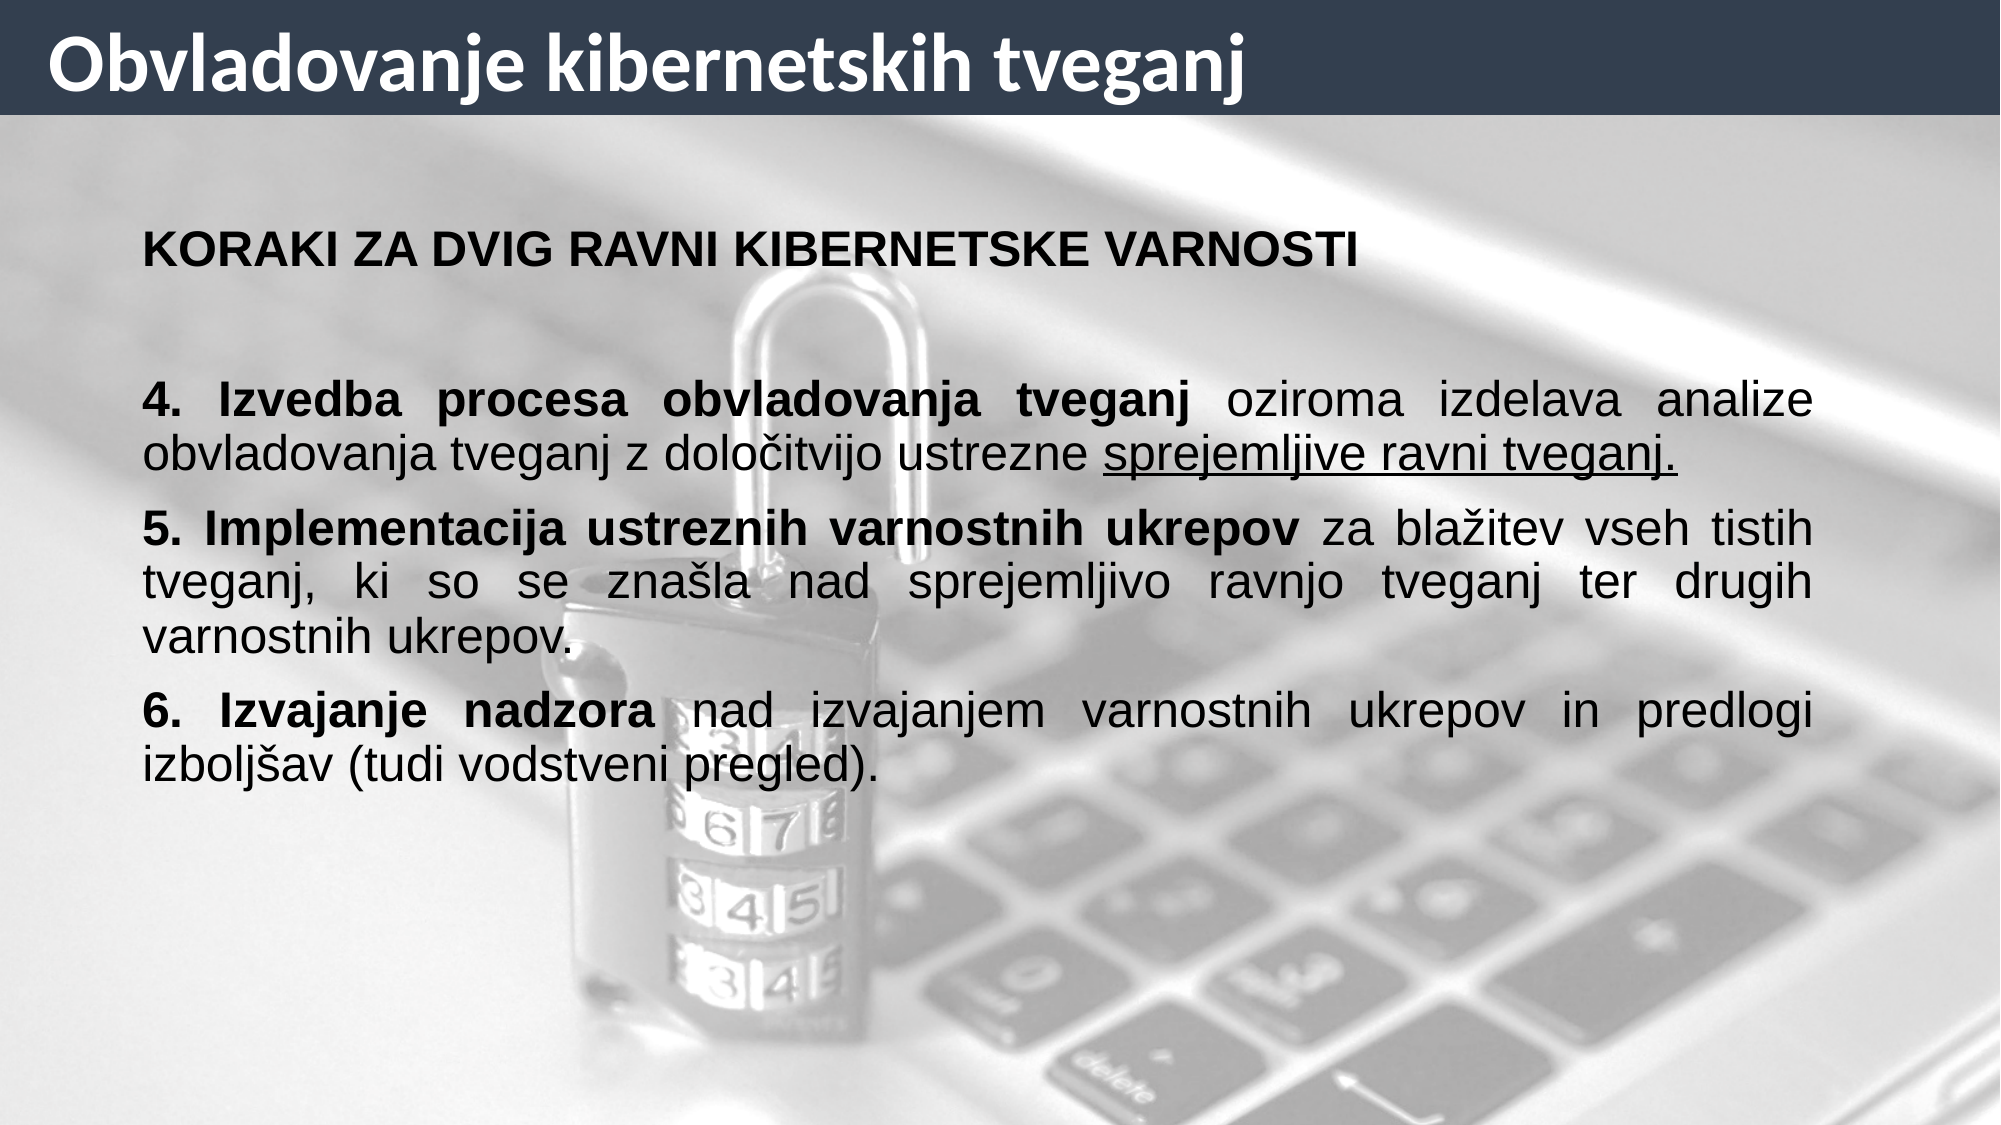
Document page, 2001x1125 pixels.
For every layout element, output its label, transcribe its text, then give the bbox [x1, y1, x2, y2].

text_box Obvladovanje kibernetskih tveganj [34, 1, 1919, 115]
text_box [0, 0, 2000, 115]
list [0, 115, 2000, 1125]
